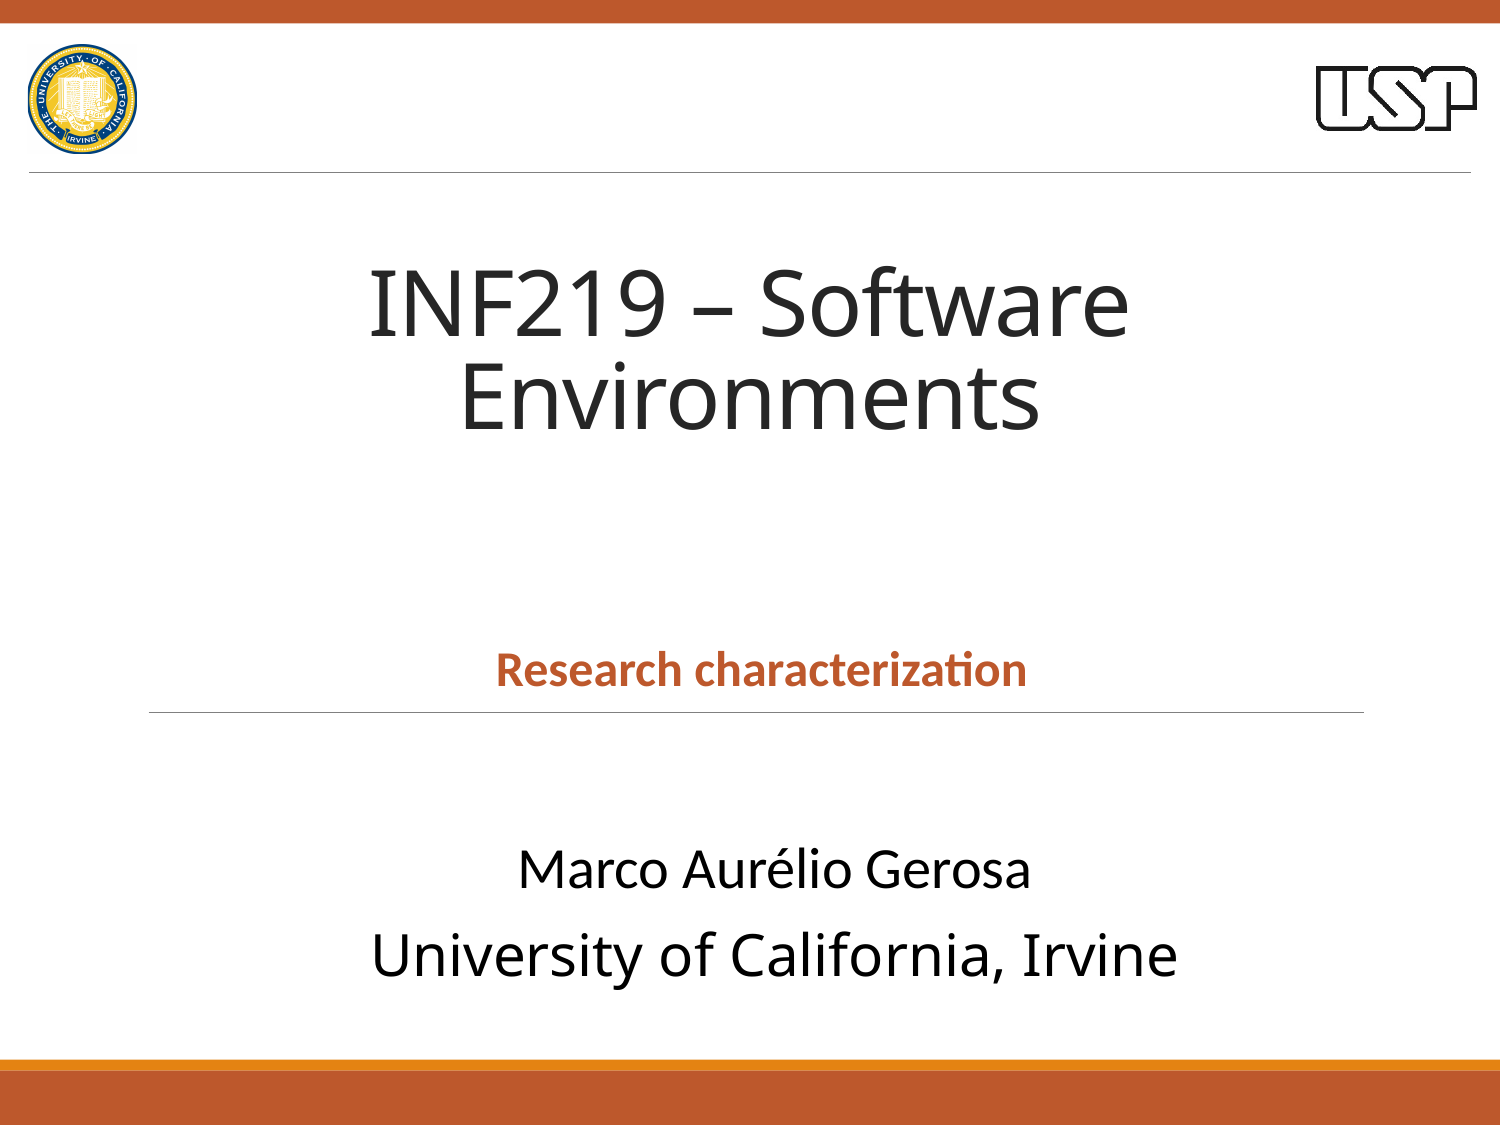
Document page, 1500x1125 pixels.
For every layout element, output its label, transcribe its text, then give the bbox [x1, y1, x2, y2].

text_box Marco Aurélio Gerosa [399, 822, 1150, 908]
title INF219 – Software Environments [112, 214, 1388, 457]
picture [27, 43, 138, 154]
picture [1316, 65, 1477, 132]
text_box University of California, Irvine [137, 822, 1413, 1064]
text_box Research characterization [481, 629, 1043, 704]
